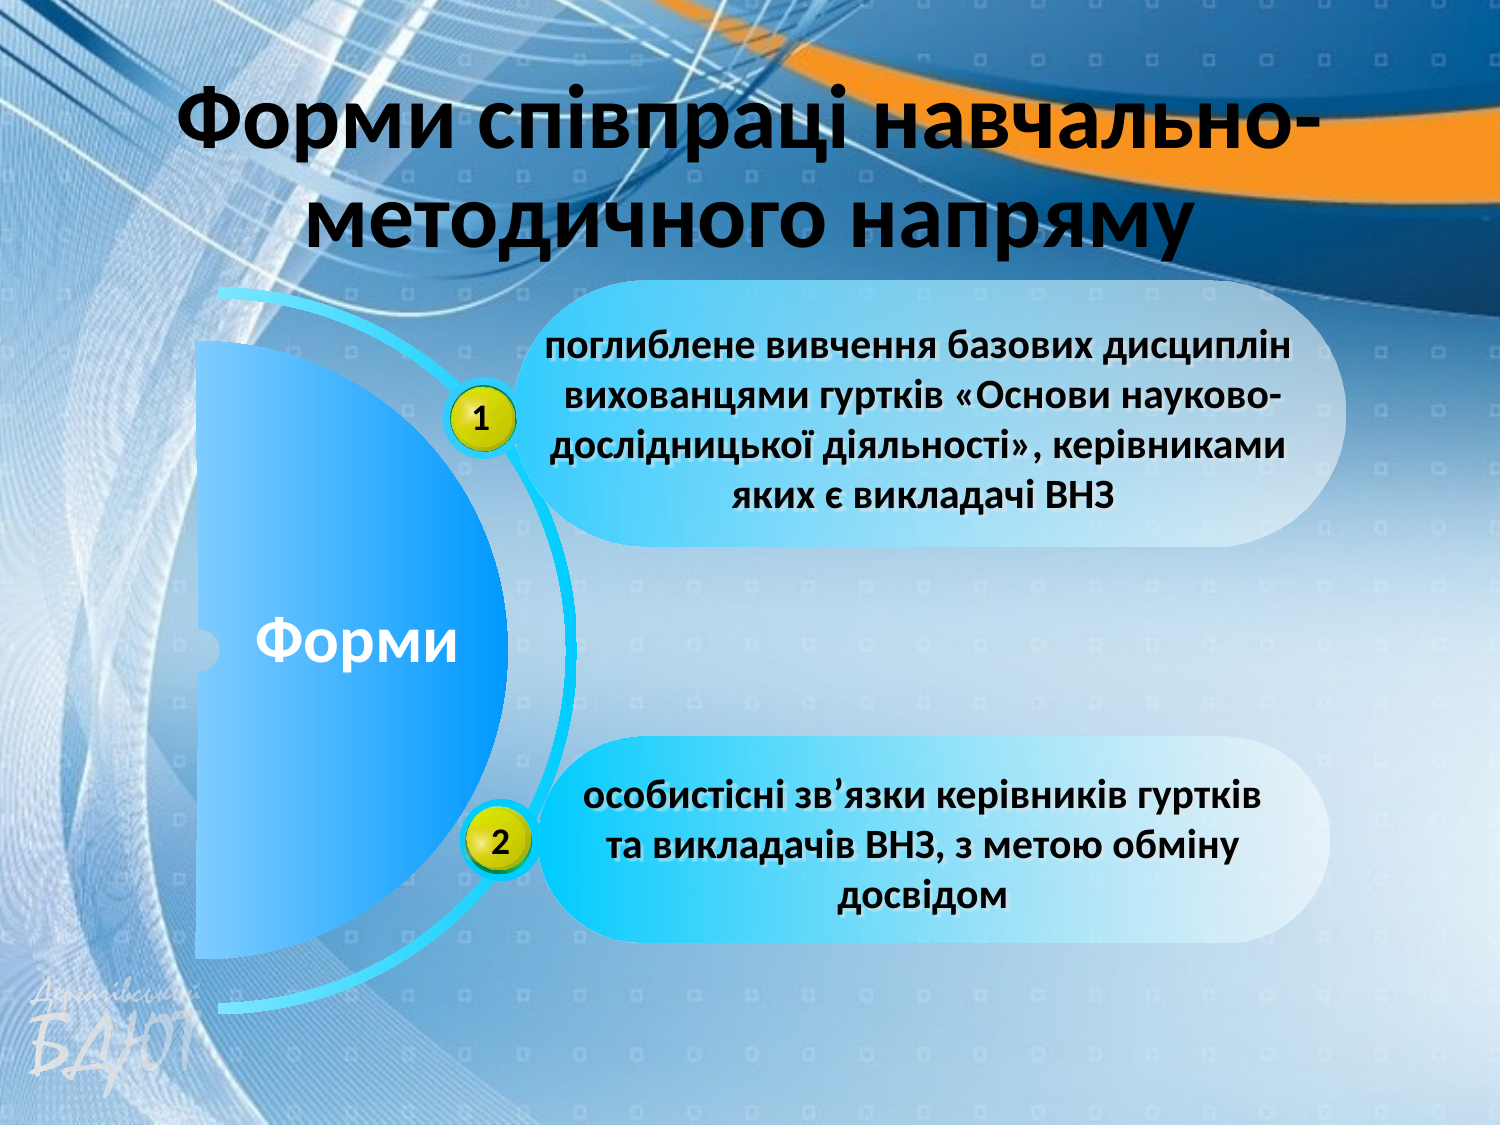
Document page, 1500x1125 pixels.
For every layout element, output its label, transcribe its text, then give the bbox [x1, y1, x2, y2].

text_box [0, 280, 1346, 1015]
picture [0, 0, 1500, 1125]
title Форми співпраці навчально-методичного напряму [102, 59, 1398, 278]
